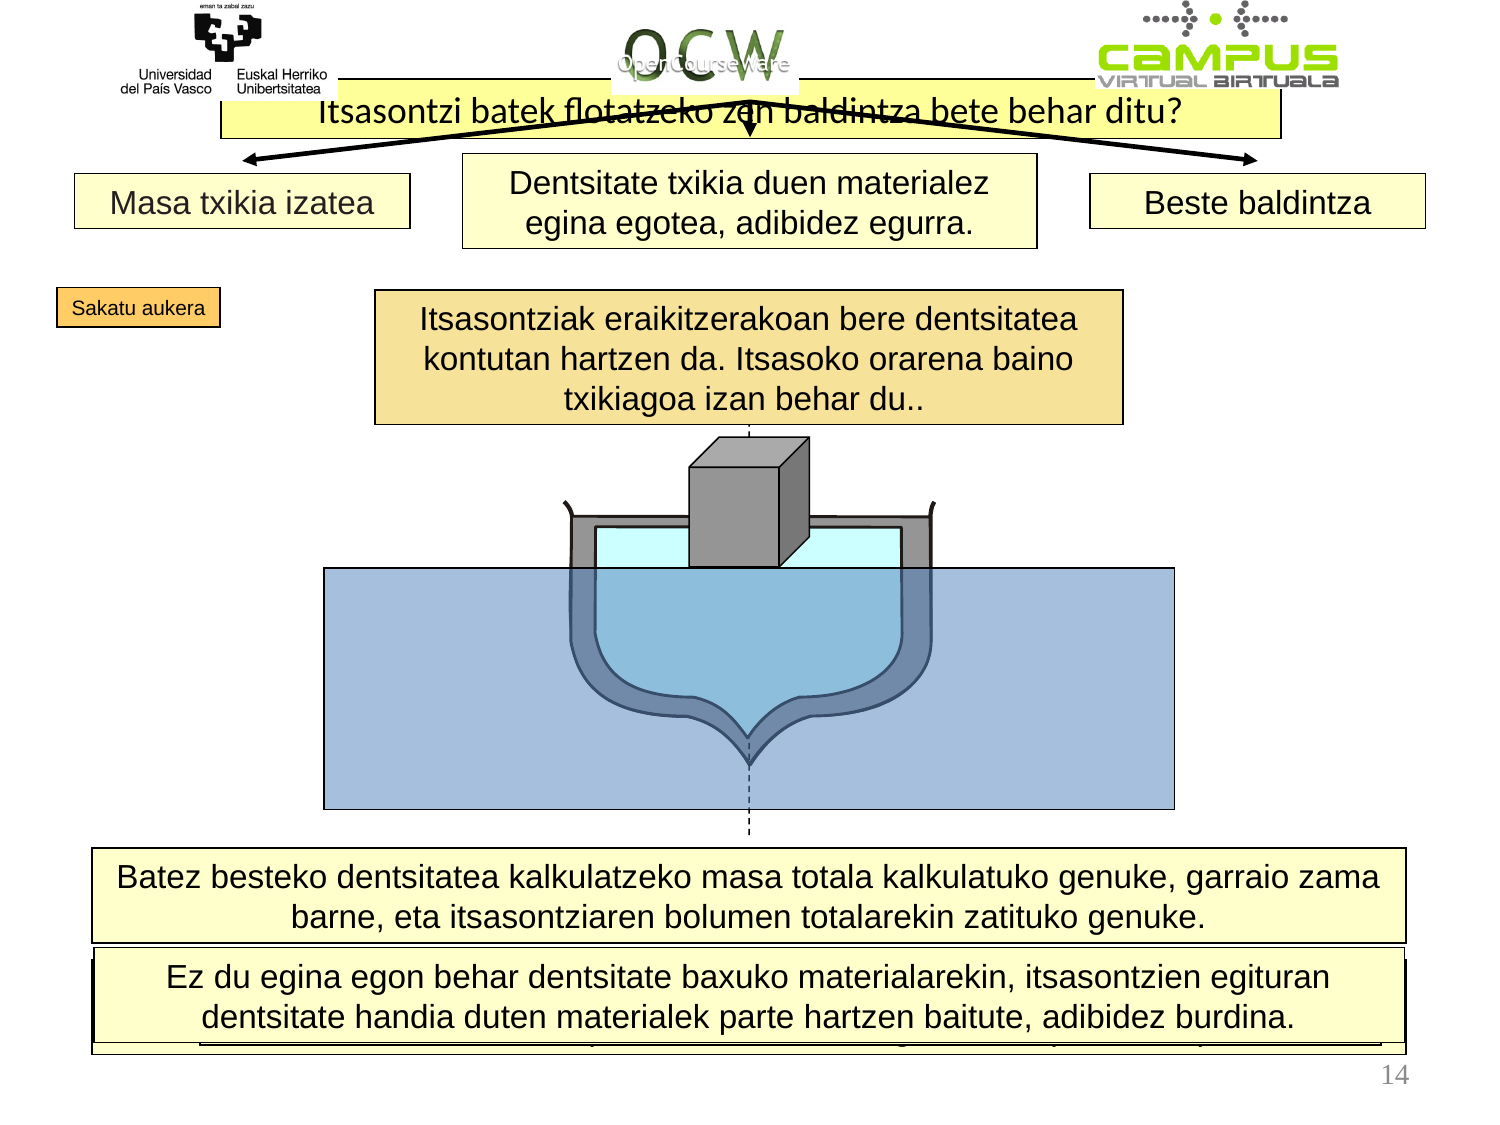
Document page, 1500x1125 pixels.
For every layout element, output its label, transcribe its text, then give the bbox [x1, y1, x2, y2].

text_box Itsasontziak eraikitzerakoan bere dentsitatea kontutan hartzen da. Itsasoko orarena baino txikiagoa izan behar du.. [375, 290, 1124, 425]
slide_number 14 [1074, 1042, 1425, 1103]
text_box [938, 567, 1175, 810]
text_box [767, 104, 1258, 166]
picture [112, 0, 338, 101]
text_box Masa txikia izatea [74, 173, 410, 229]
text_box Ez du egina egon behar dentsitate baxuko materialarekin, itsasontzien egituran dentsitate handia duten materialek parte hartzen baitute, adibidez burdina. [93, 947, 1405, 1043]
text_box Sakatu aukera [56, 287, 221, 328]
text_box Itsasontzi batek flotatzeko zen baldintza bete behar ditu? [440, 104, 1060, 139]
text_box La condición para que un cuerpo flote, en este caso un barco, es que la densidad media del barco sea menor que la densidad del agua en la que tiene que flotar. [92, 959, 1407, 1055]
picture [611, 0, 799, 96]
text_box [743, 104, 757, 138]
text_box [242, 104, 733, 166]
text_box Itsasontzi batek flotatzeko zen baldintza bete behar ditu? [221, 78, 721, 139]
text_box Batez besteko dentsitatea kalkulatzeko masa totala kalkulatuko genuke, garraio zama barne, eta itsasontziaren bolumen totalarekin zatituko genuke. [92, 847, 1407, 943]
text_box Itsasontzi batek flotatzeko zen baldintza bete behar ditu? [779, 78, 1281, 139]
picture [1095, 0, 1340, 90]
text_box Beste baldintza [1090, 173, 1426, 229]
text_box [563, 420, 935, 837]
text_box Dentsitate txikia duen materialez egina egotea, adibidez egurra. [462, 153, 1038, 249]
text_box [323, 567, 558, 810]
